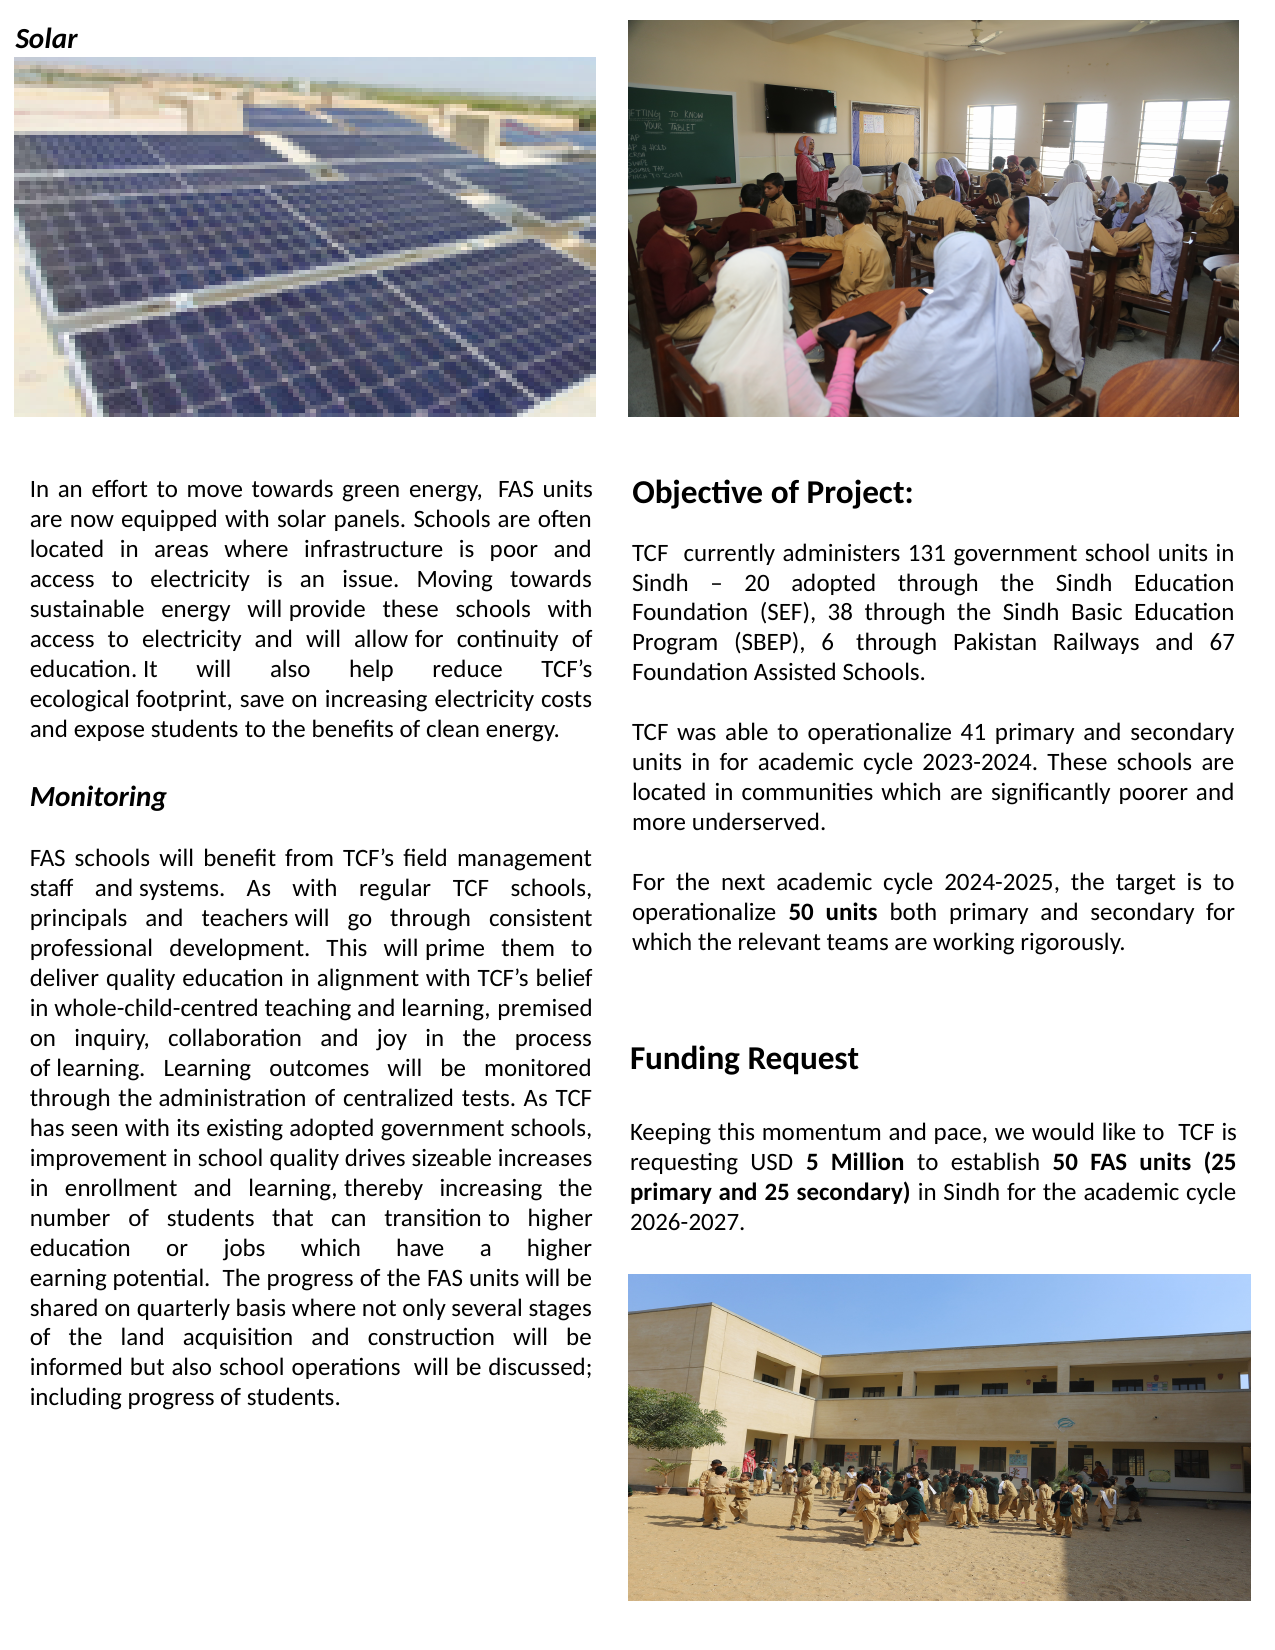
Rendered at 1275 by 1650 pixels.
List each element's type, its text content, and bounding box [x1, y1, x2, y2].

picture [628, 19, 1239, 417]
text_box TCF currently administers 131 government school units in Sindh – 20 adopted through the Sindh Education Foundation (SEF), 38 through the Sindh Basic Education Program (SBEP), 6 through Pakistan Railways and 67 Foundation Assisted Schools. TCF was able to operationalize 41 primary and secondary units in for academic cycle 2023-2024. These schools are located in communities which are significantly poorer and more underserved. For the next academic cycle 2024-2025, the target is to operationalize 50 units both primary and secondary for which the relevant teams are working rigorously. [617, 528, 1251, 1023]
text_box Funding Request Keeping this momentum and pace, we would like to TCF is requesting USD 5 Million to establish 50 FAS units (25 primary and 25 secondary) in Sindh for the academic cycle 2026-2027. [615, 1028, 1253, 1243]
picture [628, 1274, 1251, 1602]
picture [14, 54, 596, 417]
text_box In an effort to move towards green energy, FAS units are now equipped with solar panels. Schools are often located in areas where infrastructure is poor and access to electricity is an issue. Moving towards sustainable energy will provide these schools with access to electricity and will allow for continuity of education. It will also help reduce TCF’s ecological footprint, save on increasing electricity costs and expose students to the benefits of clean energy. Monitoring FAS schools will benefit from TCF’s field management staff and systems. As with regular TCF schools, principals and teachers will go through consistent professional development. This will prime them to deliver quality education in alignment with TCF’s belief in whole-child-centred teaching and learning, premised on inquiry, collaboration and joy in the process of learning. Learning outcomes will be monitored through the administration of centralized tests. As TCF has seen with its existing adopted government schools, improvement in school quality drives sizeable increases in enrollment and learning, thereby increasing the number of students that can transition to higher education or jobs which have a higher earning potential. The progress of the FAS units will be shared on quarterly basis where not only several stages of the land acquisition and construction will be informed but also school operations will be discussed; including progress of students. [14, 435, 608, 1643]
text_box Objective of Project: [617, 462, 1210, 558]
text_box Solar [0, 11, 606, 62]
